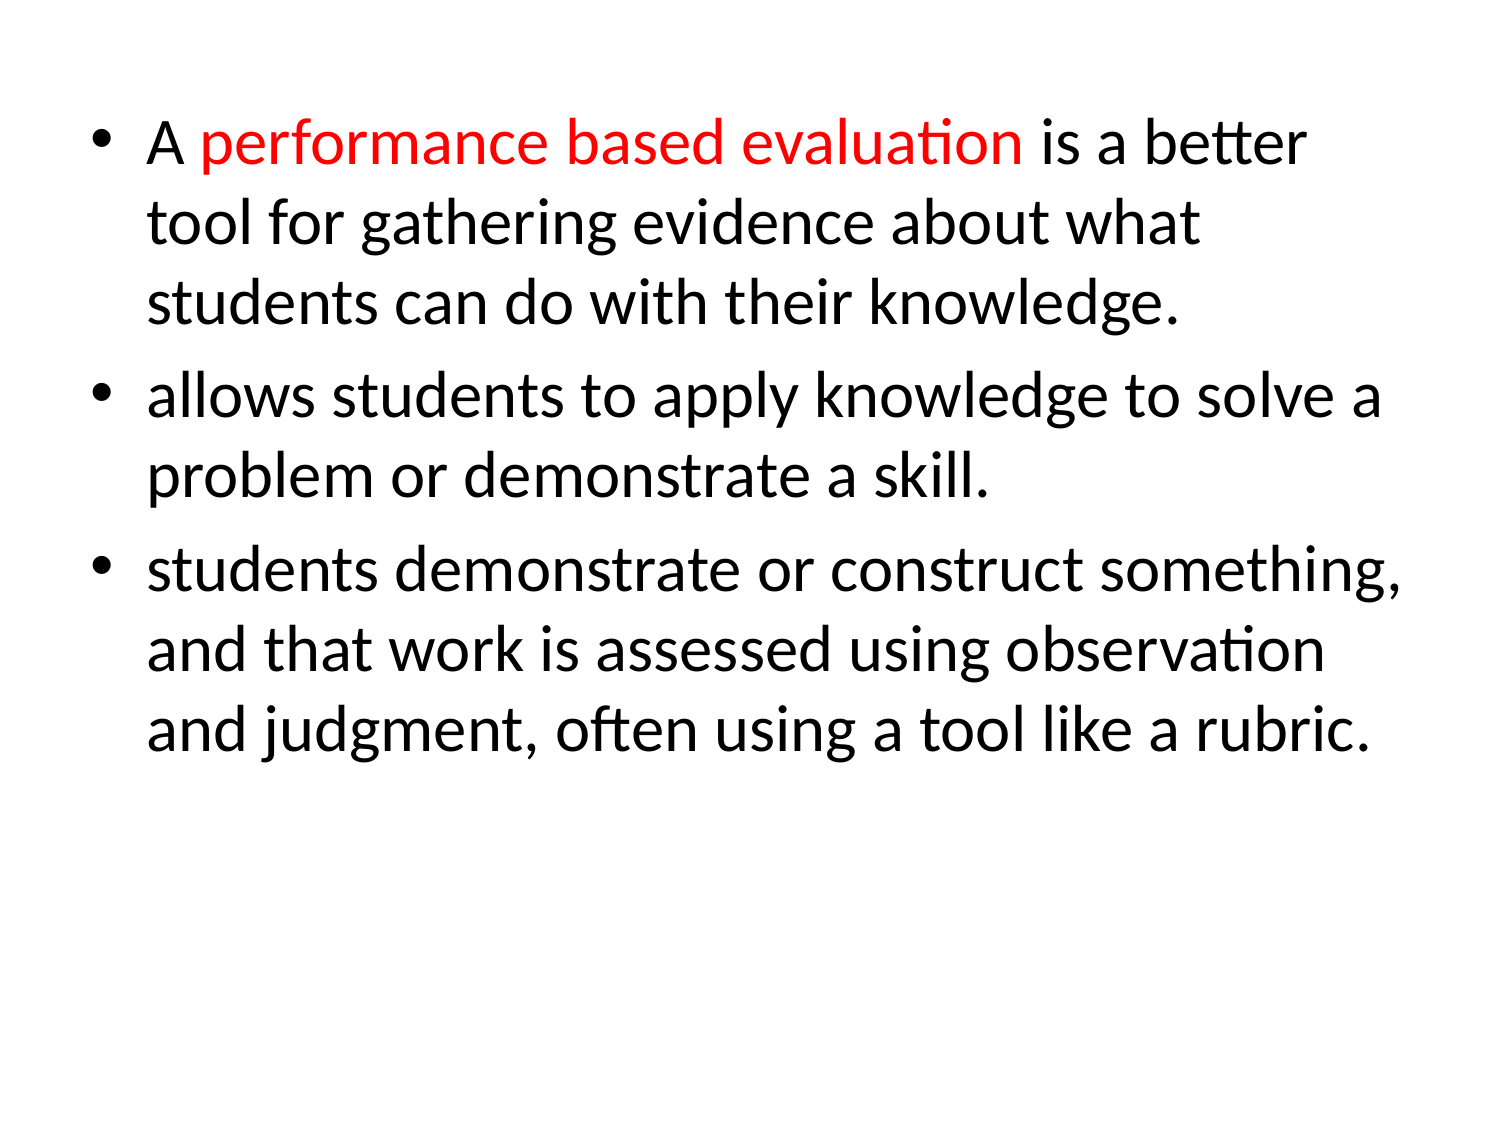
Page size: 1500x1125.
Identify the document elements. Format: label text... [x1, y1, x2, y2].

list A performance based evaluation is a better tool for gathering evidence about what students can do with their knowledge. allows students to apply knowledge to solve a problem or demonstrate a skill. students demonstrate or construct something, and that work is assessed using observation and judgment, often using a tool like a rubric. [75, 90, 1425, 1005]
